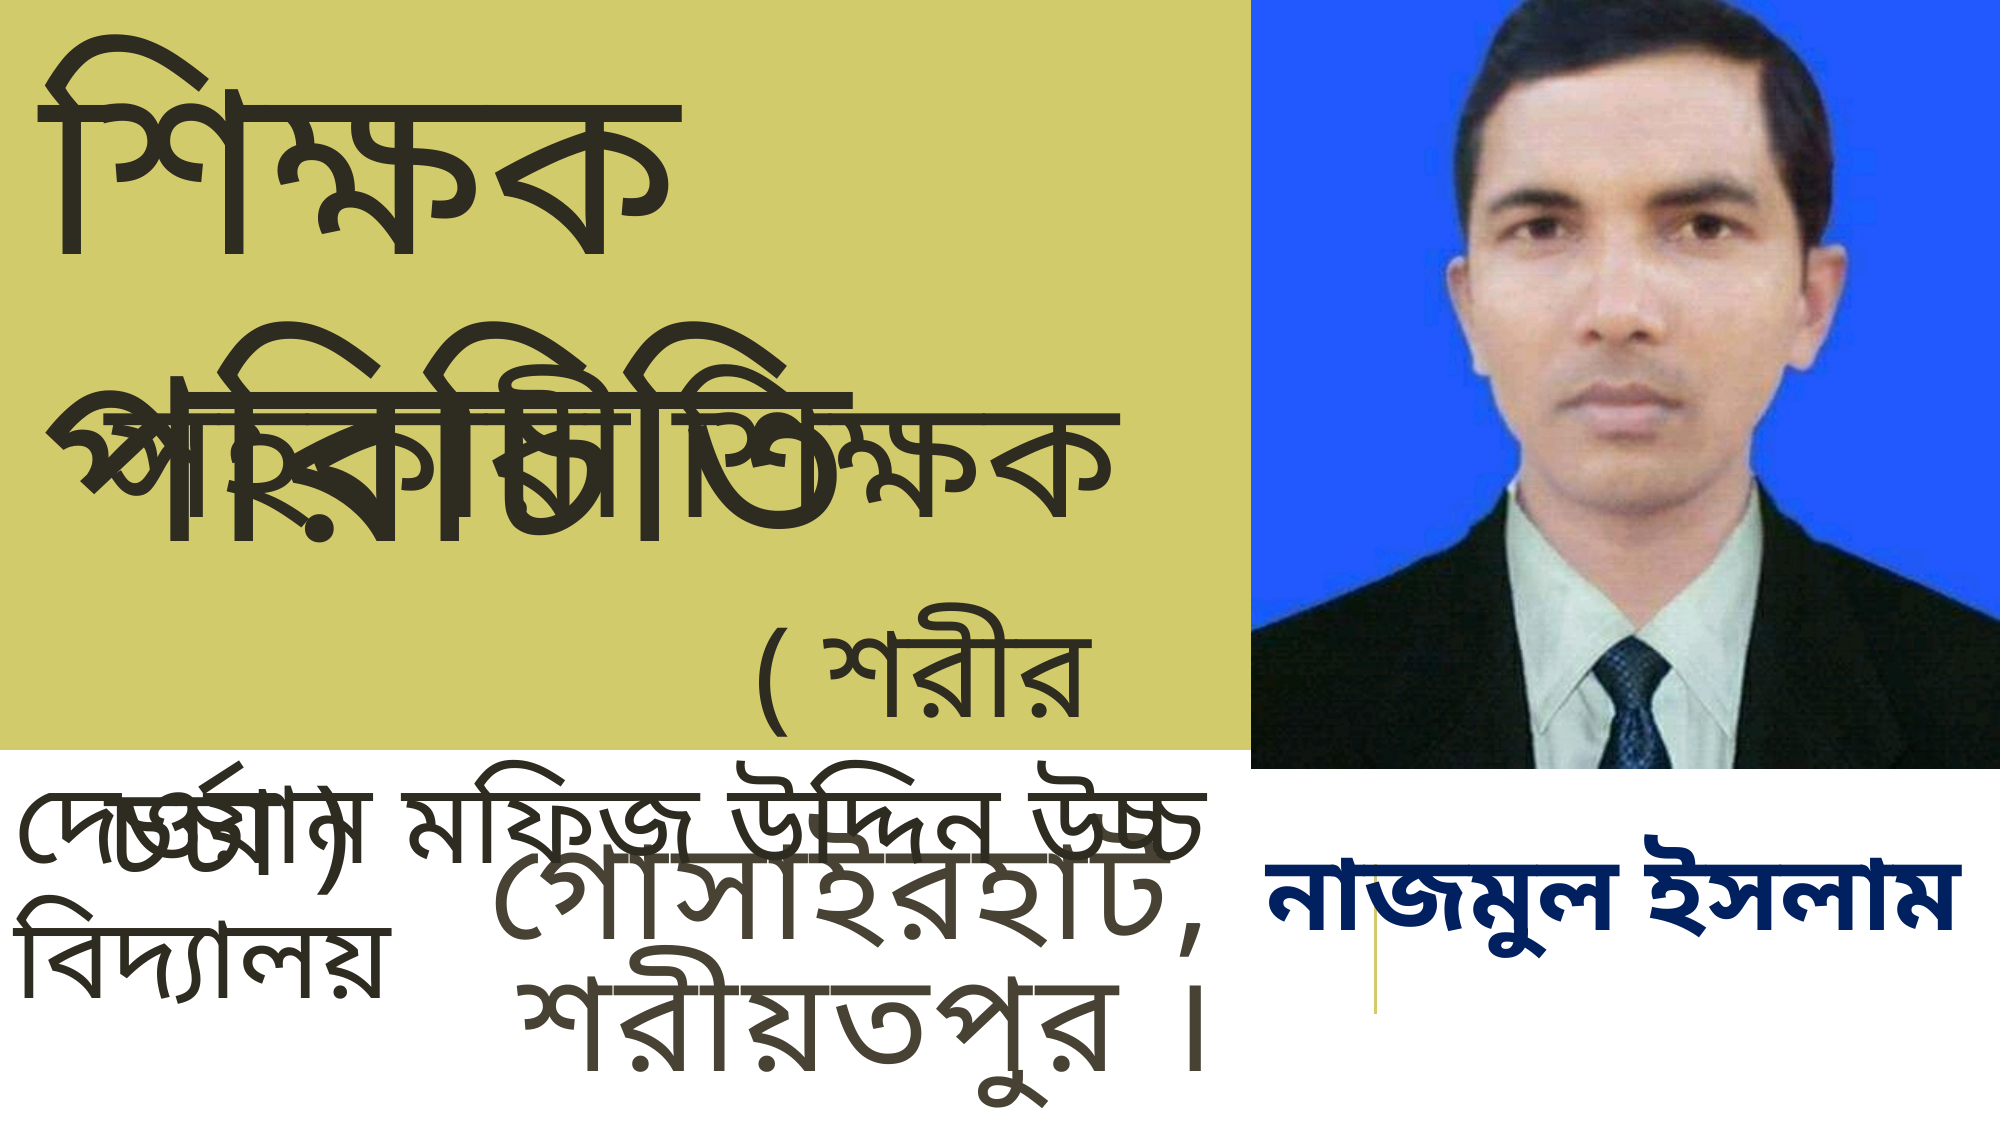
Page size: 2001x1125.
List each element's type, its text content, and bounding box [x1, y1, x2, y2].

picture [1251, 0, 2000, 769]
text_box দেওয়ান মফিজ উদ্দিন উচ্চ বিদ্যালয় [0, 744, 1268, 1029]
text_box সহকারী শিক্ষক ( শরীর চর্চা ) [90, 343, 1244, 744]
title গোসাইরহাট, শরীয়তপুর । [0, 1029, 1231, 1087]
list নাজমুল ইসলাম [1268, 775, 2000, 1009]
text_box শিক্ষক পরিচিতি [25, 7, 1244, 597]
